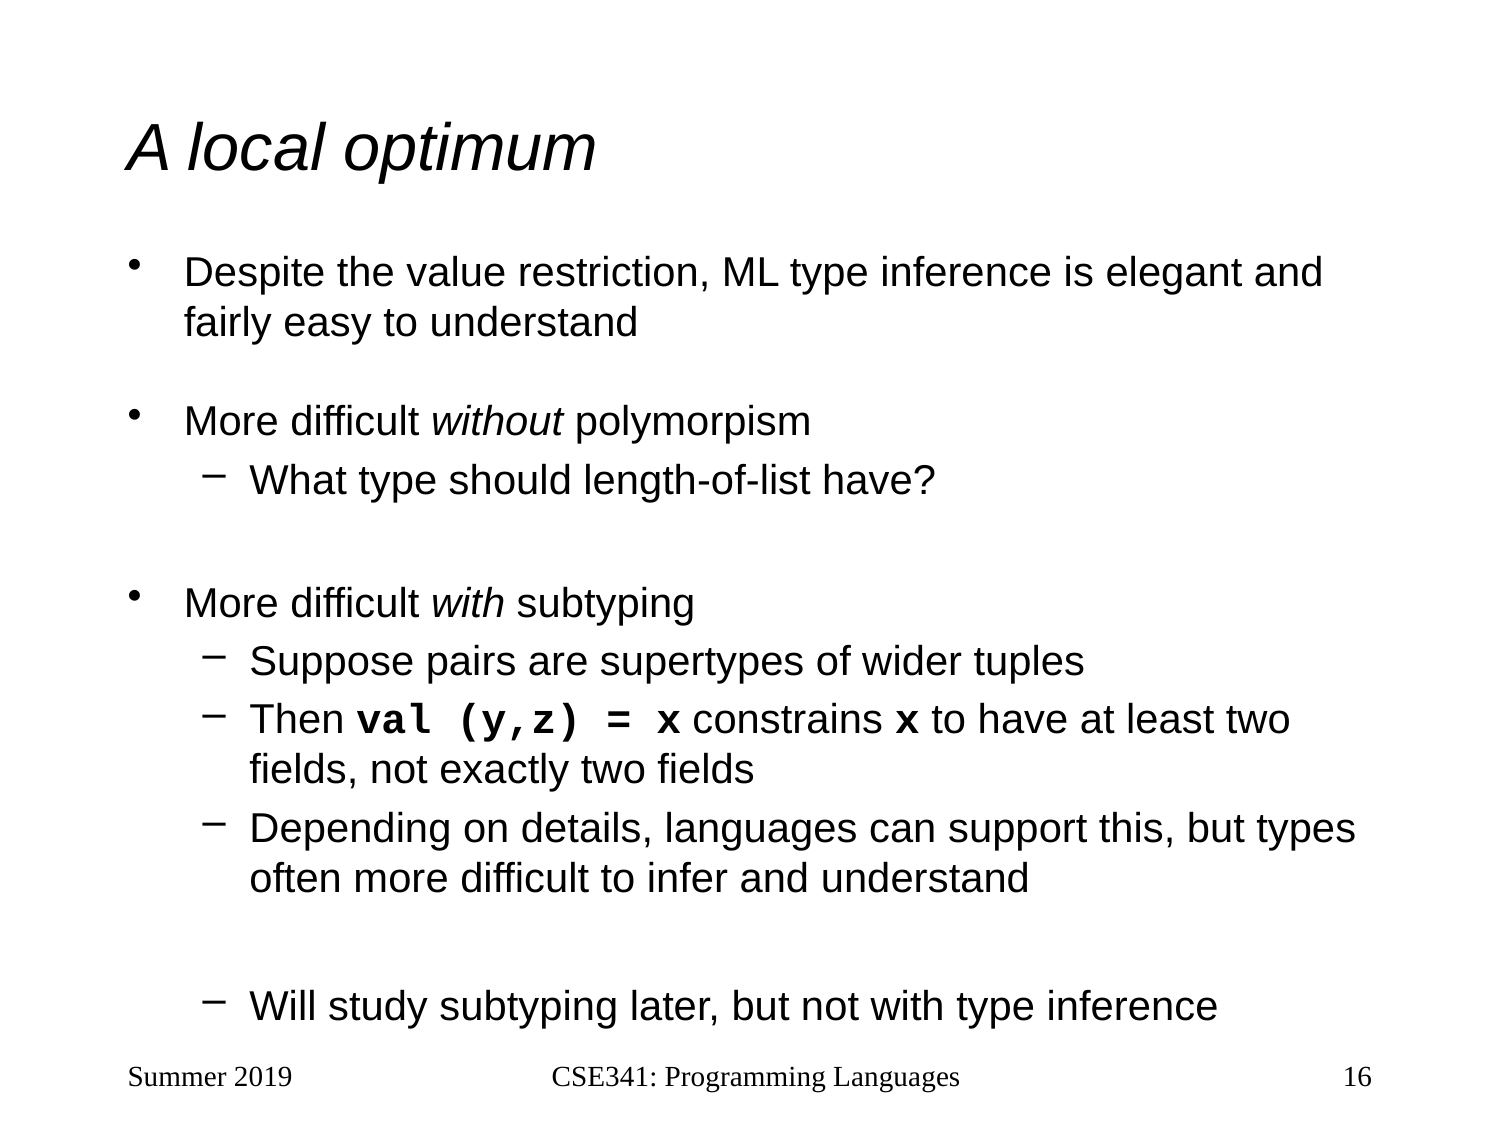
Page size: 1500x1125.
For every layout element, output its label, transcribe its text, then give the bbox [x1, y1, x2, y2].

slide_number 16 [1074, 1049, 1388, 1125]
list Despite the value restriction, ML type inference is elegant and fairly easy to understand More difficult without polymorpism What type should length-of-list have? More difficult with subtyping Suppose pairs are supertypes of wider tuples Then val (y,z) = x constrains x to have at least two fields, not exactly two fields Depending on details, languages can support this, but types often more difficult to infer and understand Will study subtyping later, but not with type inference [112, 237, 1388, 976]
slide_number Summer 2019 [112, 1049, 426, 1125]
footer CSE341: Programming Languages [474, 1049, 1038, 1125]
title A local optimum [112, 49, 1388, 237]
